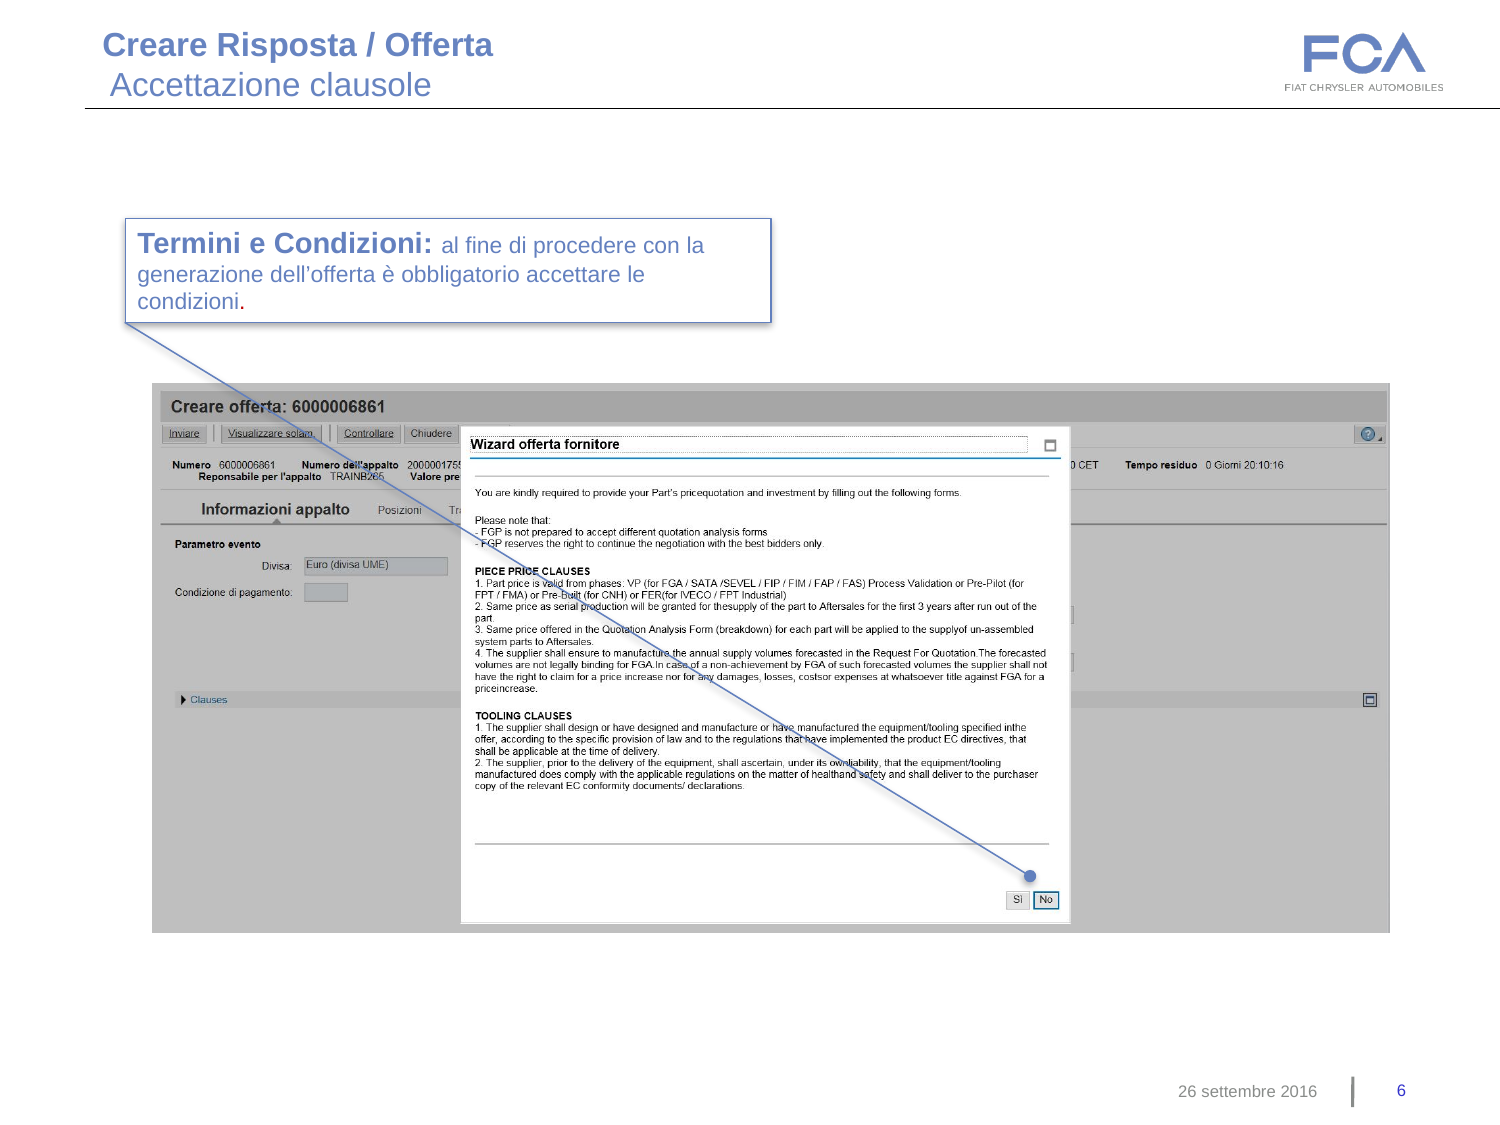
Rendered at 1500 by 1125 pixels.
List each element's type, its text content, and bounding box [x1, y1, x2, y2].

slide_number 6 [1396, 1079, 1463, 1118]
picture [152, 383, 1390, 933]
picture [1285, 32, 1443, 91]
text_box Termini e Condizioni: al fine di procedere con la generazione dell’offerta è obbligatorio accettare le condizioni. [124, 218, 772, 381]
title Creare Risposta / Offerta Accettazione clausole [87, 15, 1164, 109]
slide_number 26 settembre 2016 [1084, 1080, 1318, 1115]
